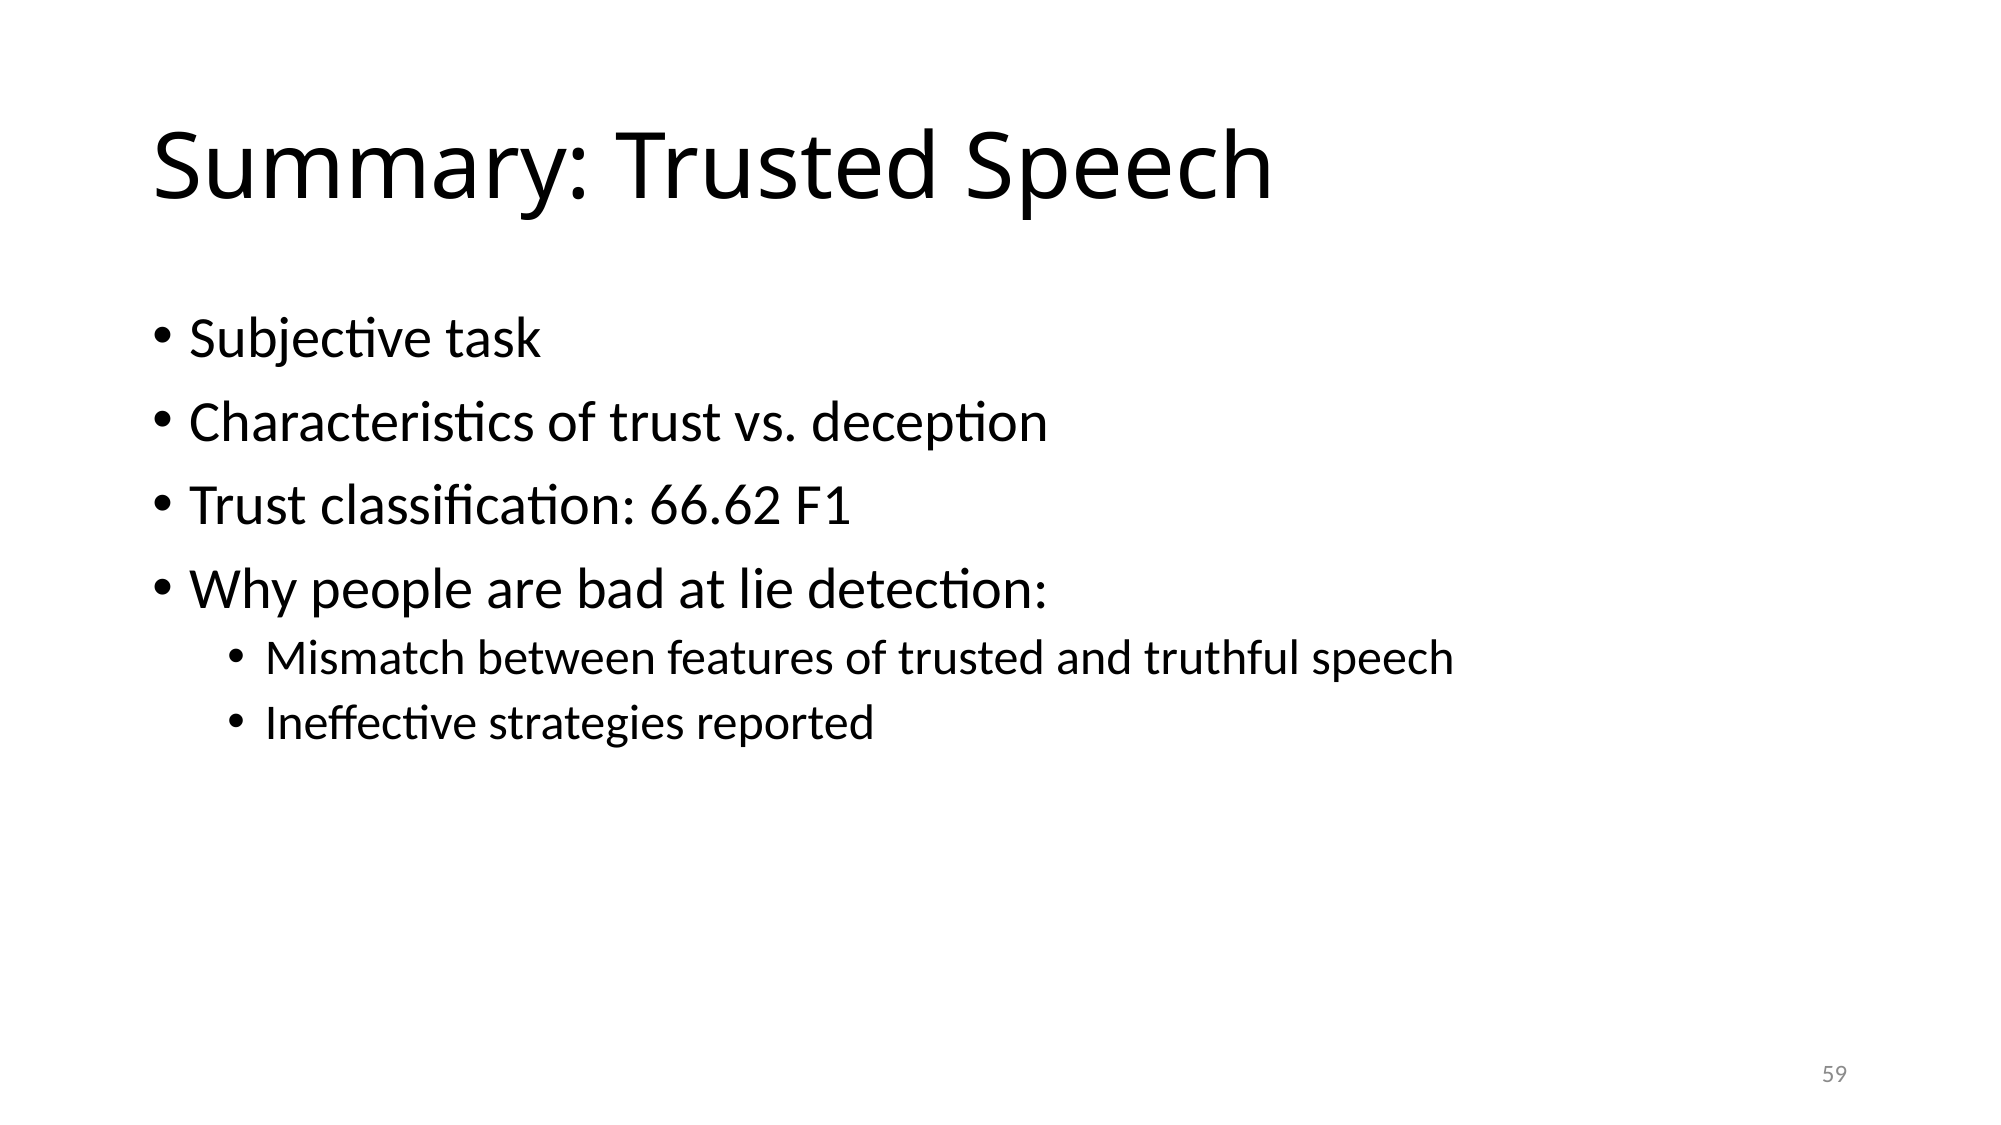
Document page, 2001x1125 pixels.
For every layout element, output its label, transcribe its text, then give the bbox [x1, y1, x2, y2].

title Summary: Trusted Speech [137, 59, 1863, 278]
list Subjective task Characteristics of trust vs. deception Trust classification: 66.62 F1 Why people are bad at lie detection: Mismatch between features of trusted and truthful speech Ineffective strategies reported [137, 299, 1863, 1014]
slide_number 59 [1412, 1042, 1863, 1103]
